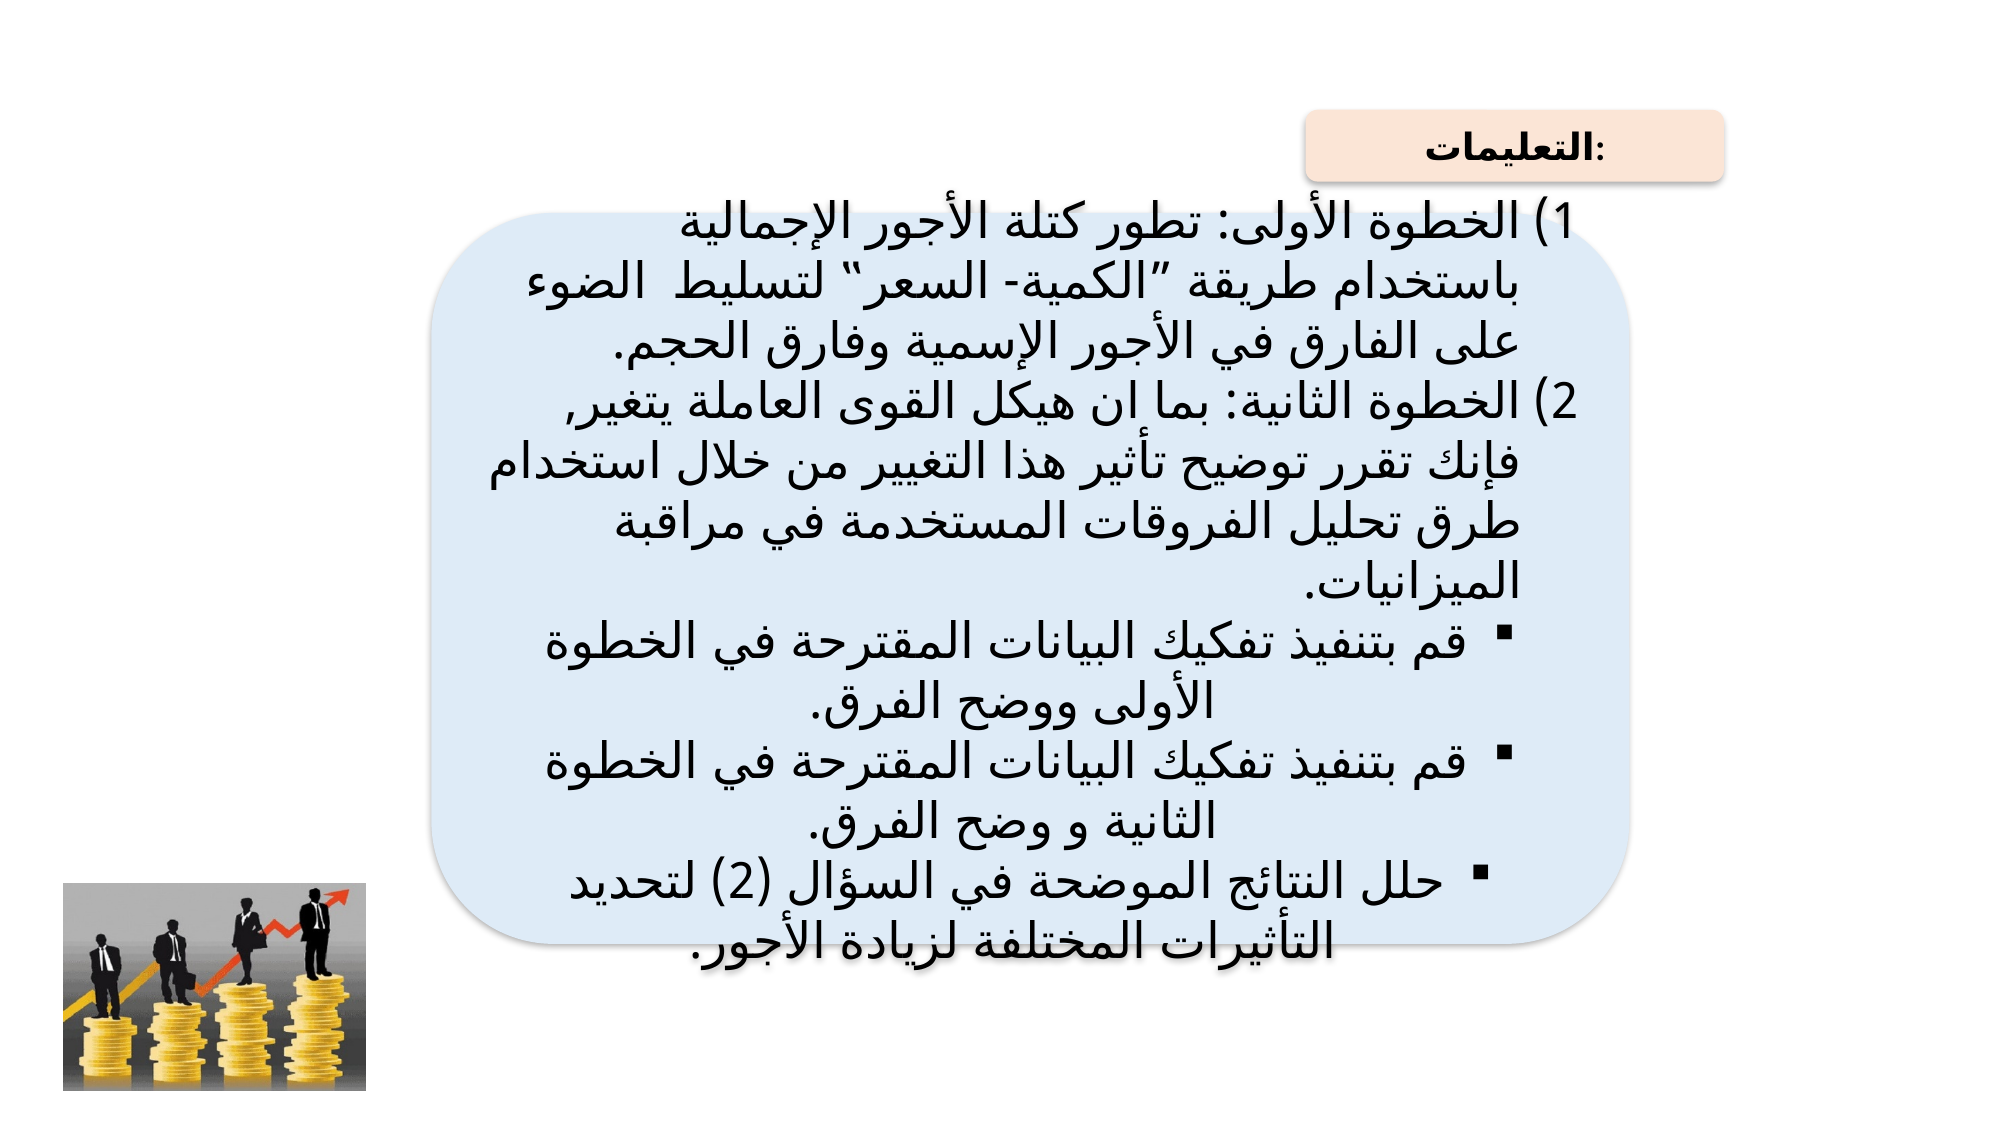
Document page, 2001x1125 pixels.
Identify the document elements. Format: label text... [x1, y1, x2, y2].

text_box التعليمات: [1304, 108, 1725, 183]
text_box الخطوة الأولى: تطور كتلة الأجور الإجمالية باستخدام طريقة ”الكمية- السعر‟ لتسليط الضوء على الفارق في الأجور الإسمية وفارق الحجم. الخطوة الثانية: بما ان هيكل القوى العاملة يتغير, فإنك تقرر توضيح تأثير هذا التغيير من خلال استخدام طرق تحليل الفروقات المستخدمة في مراقبة الميزانيات. قم بتنفيذ تفكيك البيانات المقترحة في الخطوة الأولى ووضح الفرق. قم بتنفيذ تفكيك البيانات المقترحة في الخطوة الثانية و وضح الفرق. حلل النتائج الموضحة في السؤال (2) لتحديد التأثيرات المختلفة لزيادة الأجور. [430, 211, 1631, 945]
picture [63, 883, 366, 1091]
